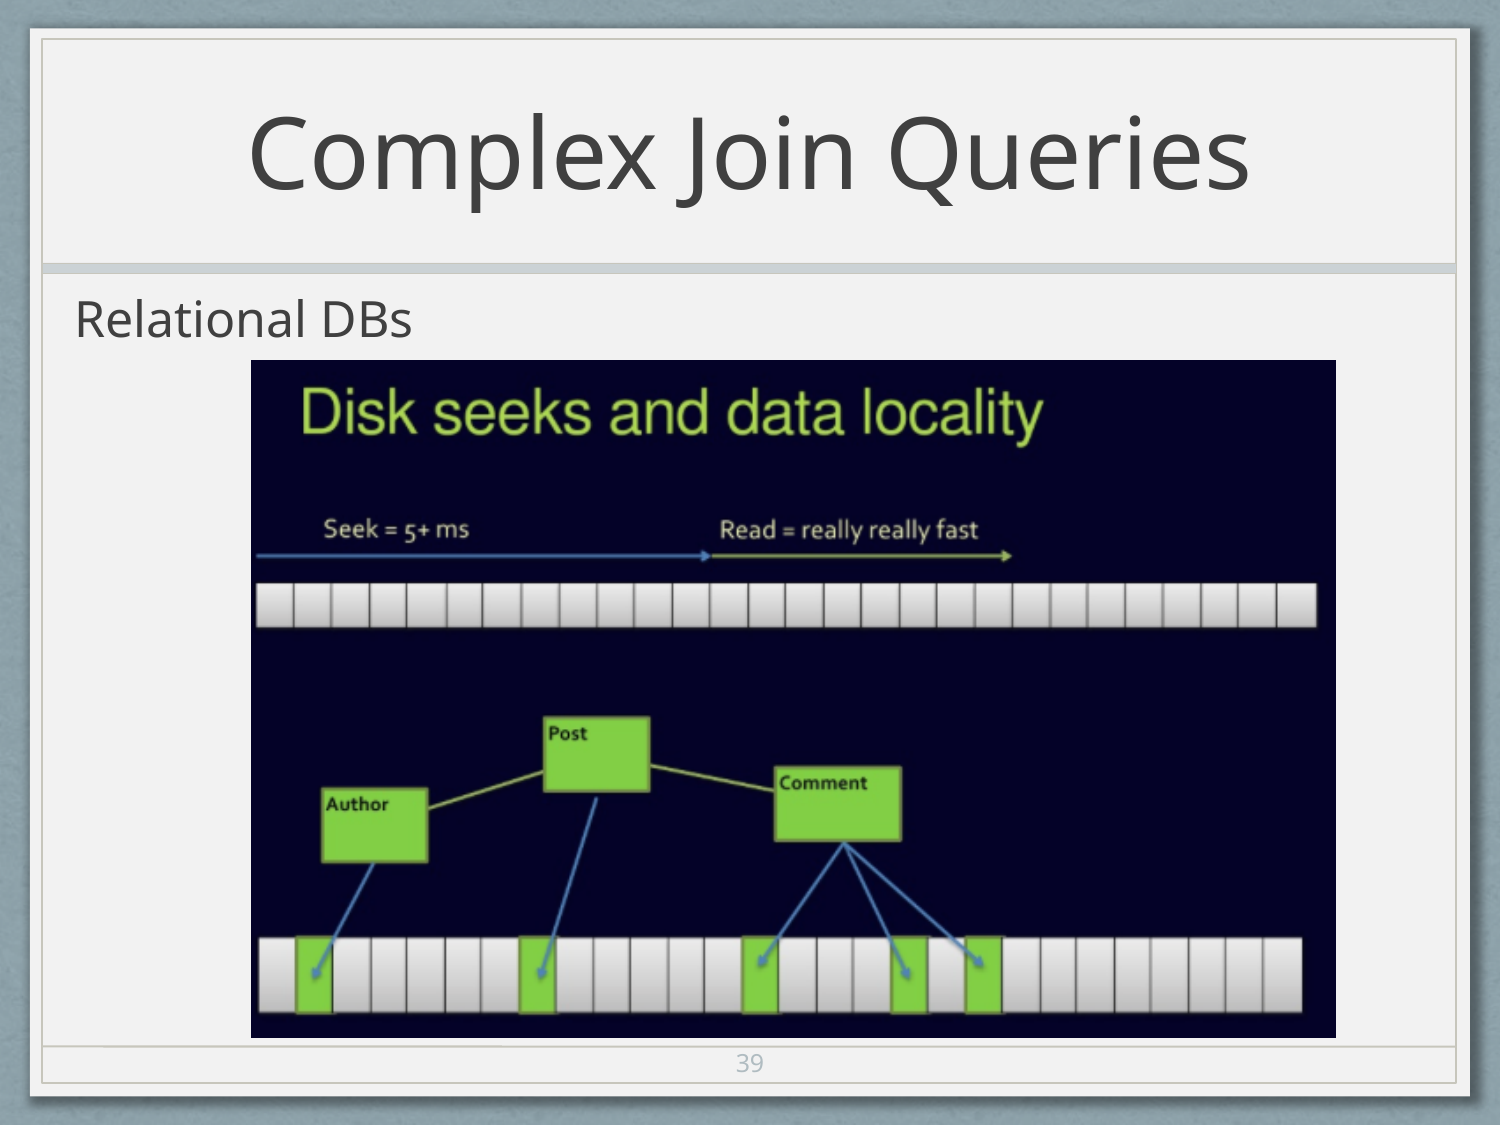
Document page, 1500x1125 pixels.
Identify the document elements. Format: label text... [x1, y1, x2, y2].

list Relational DBs [59, 279, 917, 361]
title Complex Join Queries [147, 40, 1353, 260]
picture [250, 359, 1336, 1039]
slide_number 39 [687, 1052, 813, 1088]
